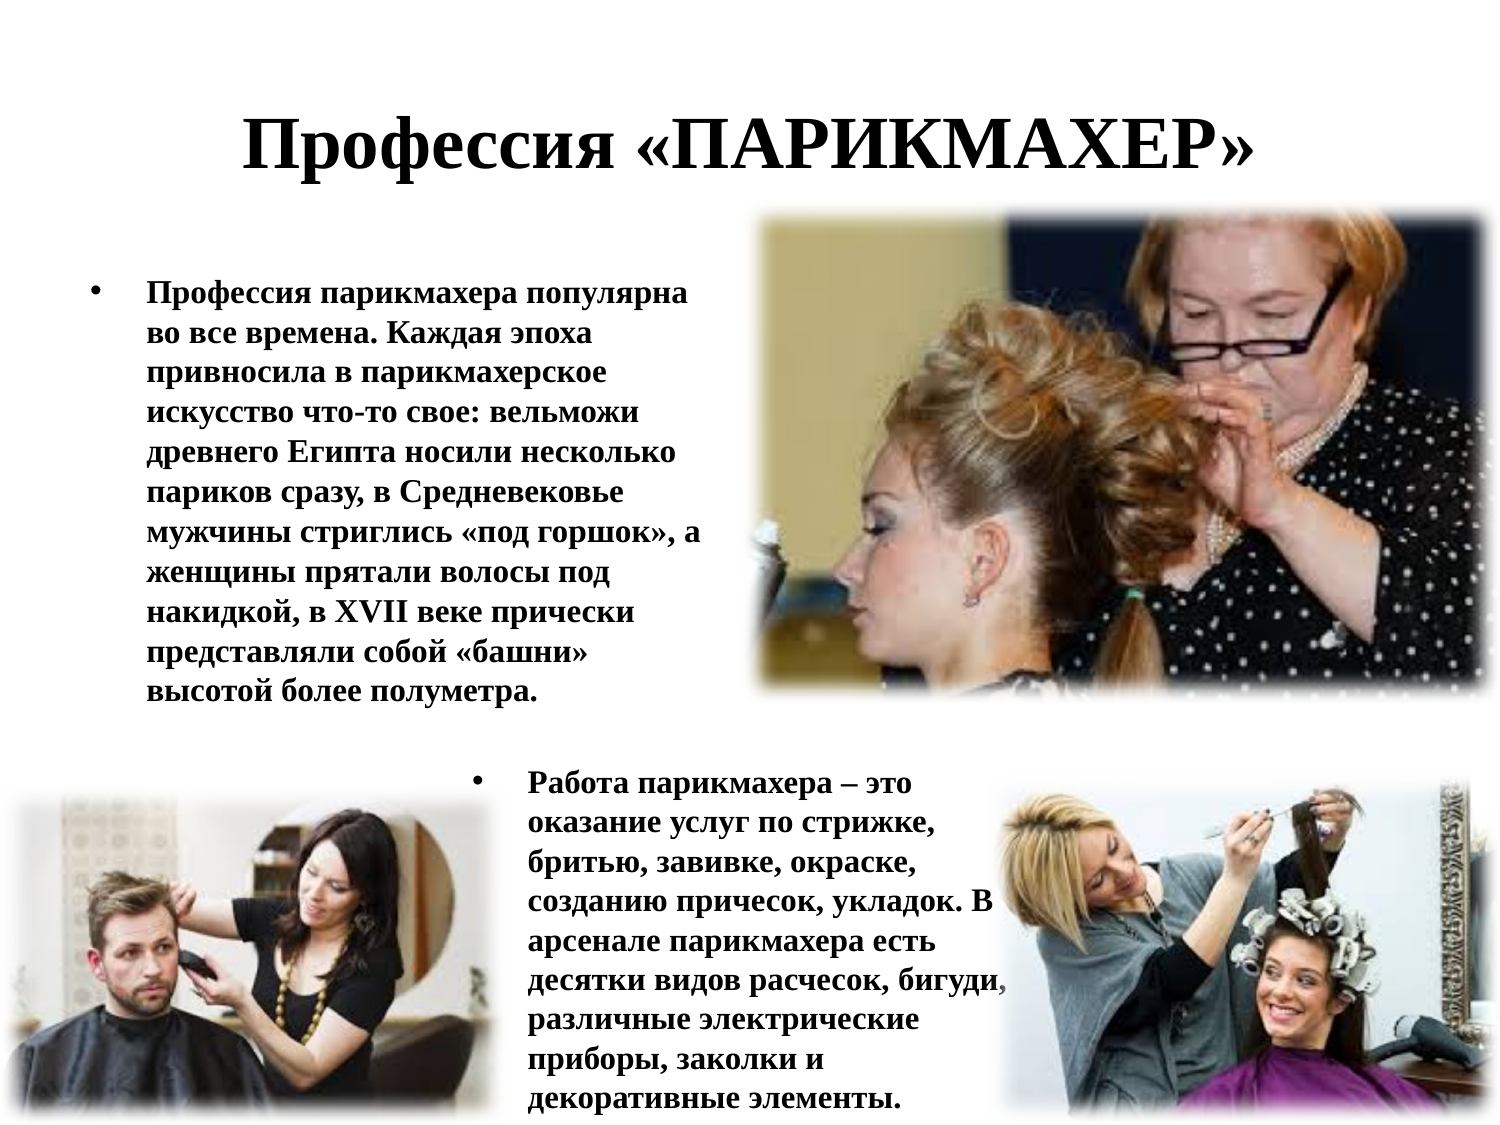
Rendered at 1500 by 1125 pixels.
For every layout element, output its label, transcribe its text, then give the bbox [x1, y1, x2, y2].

title Профессия «ПАРИКМАХЕР» [75, 45, 1425, 233]
picture [987, 773, 1500, 1125]
picture [742, 198, 1500, 704]
list Работа парикмахера – это оказание услуг по стрижке, бритью, завивке, окраске, созданию причесок, укладок. В арсенале парикмахера есть десятки видов расчесок, бигуди, различные электрические приборы, заколки и декоративные элементы. [457, 752, 1043, 1125]
picture [0, 784, 507, 1125]
list Профессия парикмахера популярна во все времена. Каждая эпоха привносила в парикмахерское искусство что-то свое: вельможи древнего Египта носили несколько париков сразу, в Средневековье мужчины стриглись «под горшок», а женщины прятали волосы под накидкой, в XVII веке прически представляли собой «башни» высотой более полуметра. [75, 262, 738, 783]
